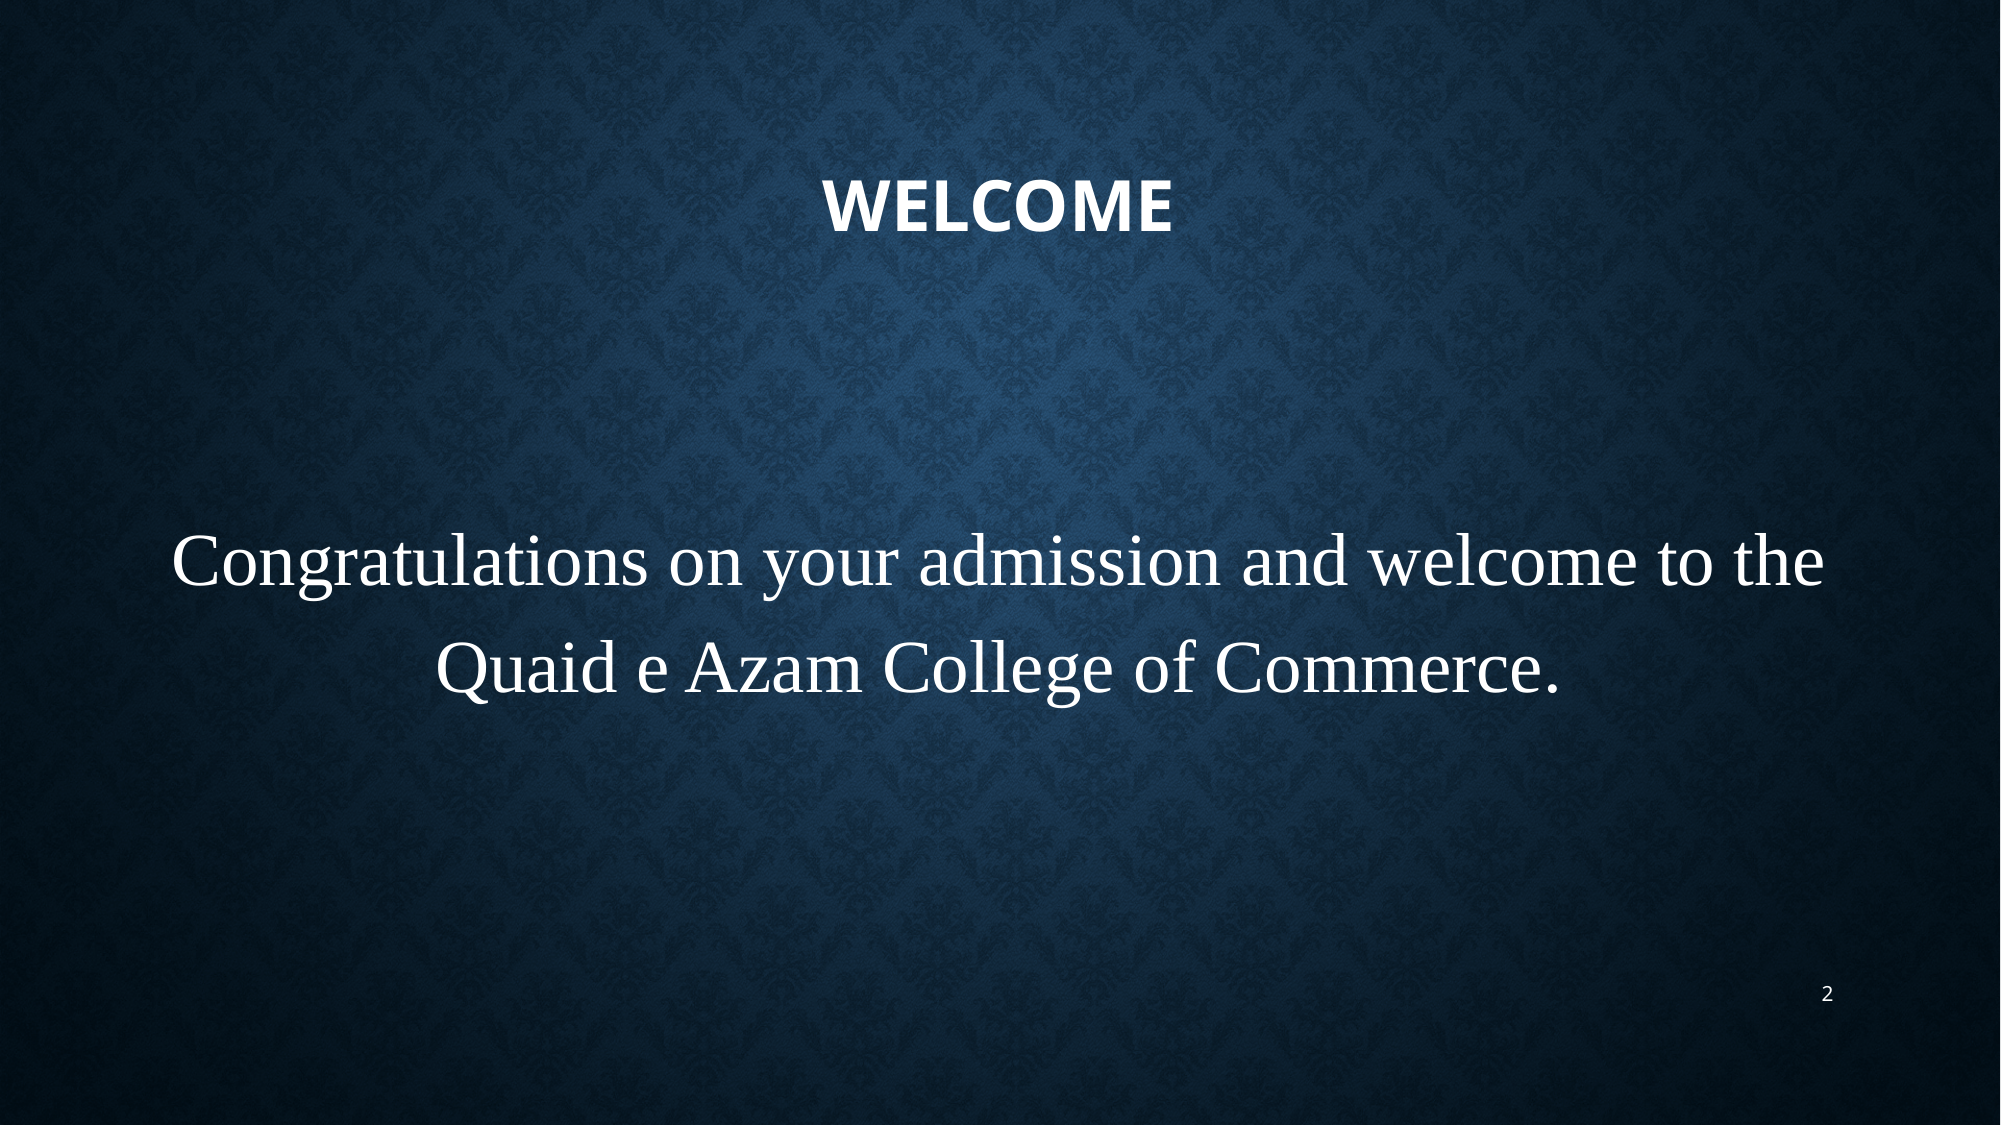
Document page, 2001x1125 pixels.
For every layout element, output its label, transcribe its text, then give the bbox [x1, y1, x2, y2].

title welcome [149, 99, 1849, 318]
slide_number 2 [1724, 965, 1849, 1025]
list Congratulations on your admission and welcome to the Quaid e Azam College of Commerce. [149, 343, 1849, 950]
